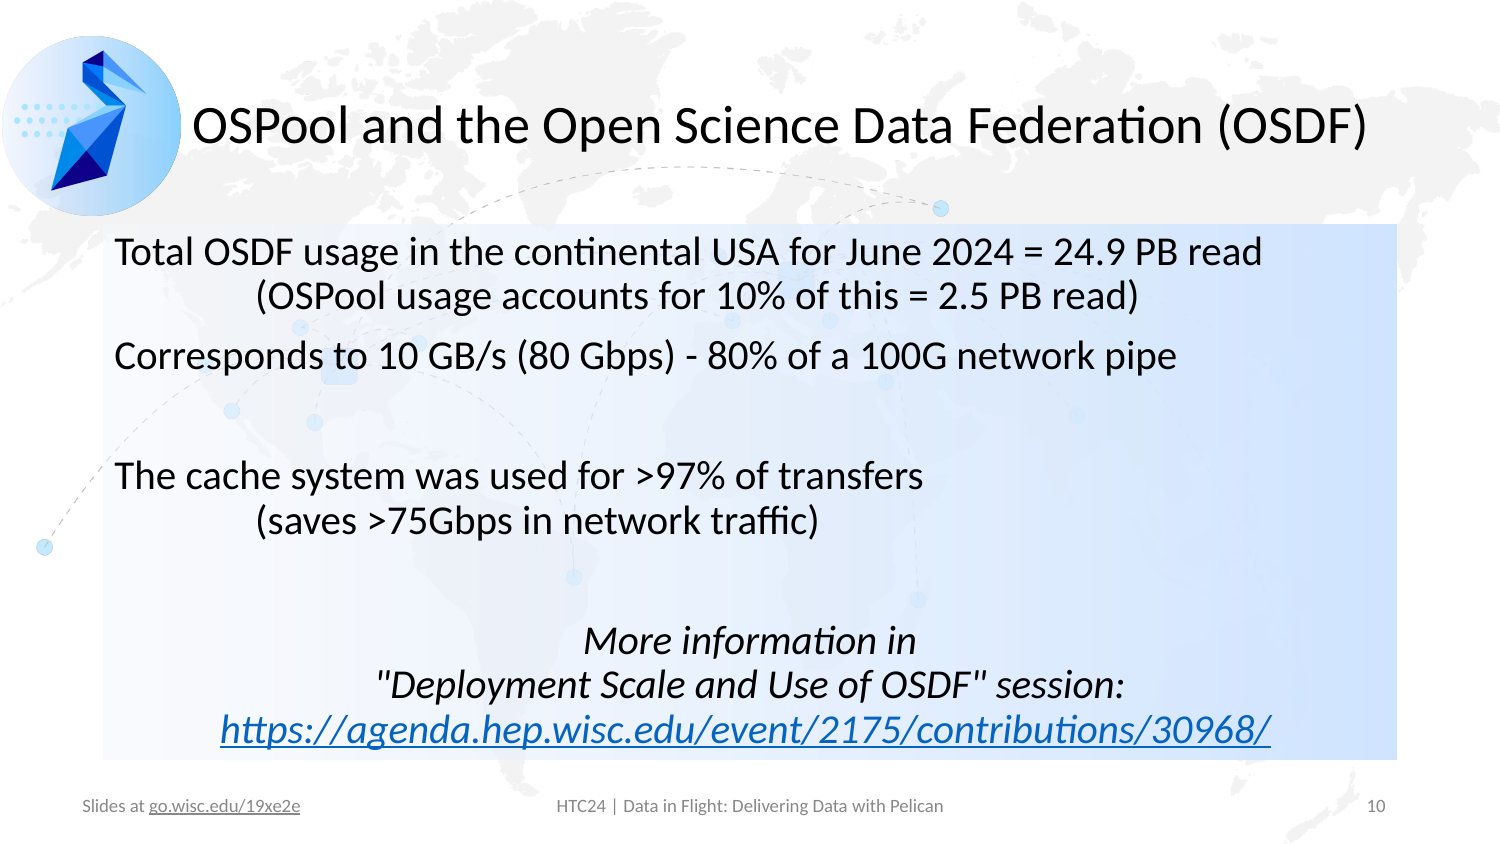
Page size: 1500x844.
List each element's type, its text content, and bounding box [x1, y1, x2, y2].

title OSPool and the Open Science Data Federation (OSDF) [181, 44, 1397, 208]
picture [0, 36, 181, 216]
list Total OSDF usage in the continental USA for June 2024 = 24.9 PB read (OSPool usage accounts for 10% of this = 2.5 PB read) Corresponds to 10 GB/s (80 Gbps) - 80% of a 100G network pipe The cache system was used for >97% of transfers (saves >75Gbps in network traffic) More information in "Deployment Scale and Use of OSDF" session: https://agenda.hep.wisc.edu/event/2175/contributions/30968/ [103, 224, 1397, 760]
slide_number ‹#› [1059, 782, 1397, 827]
